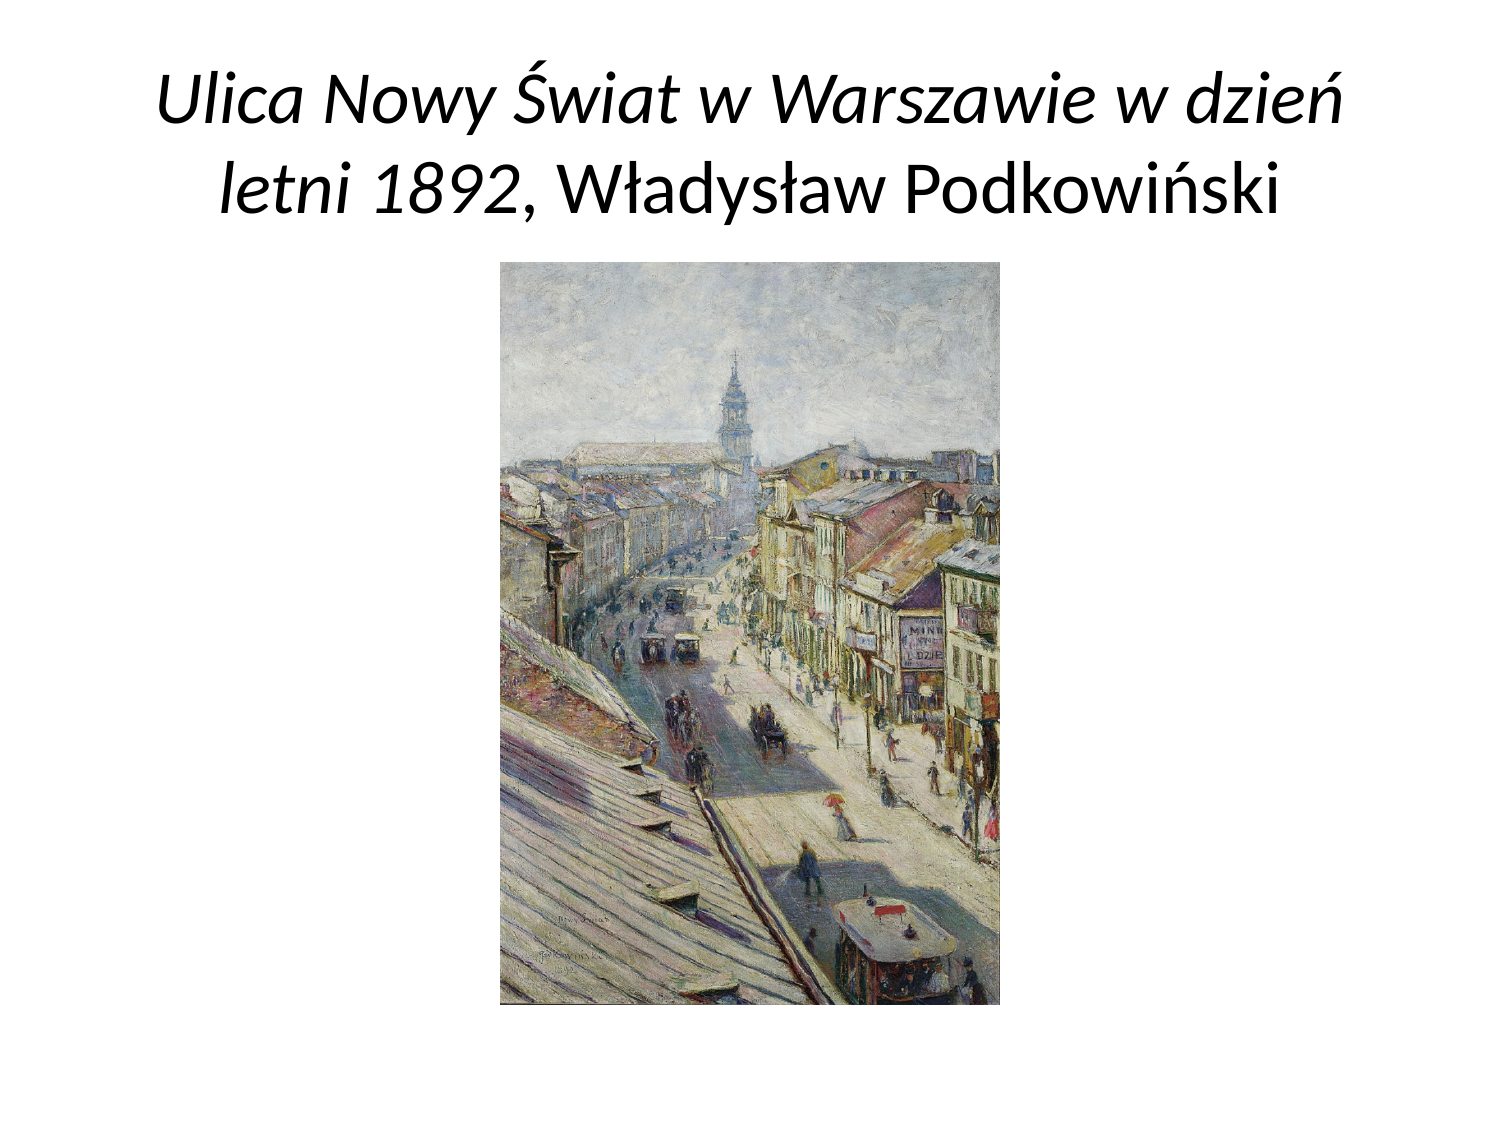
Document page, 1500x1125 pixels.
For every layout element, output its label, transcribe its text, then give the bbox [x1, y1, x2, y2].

title Ulica Nowy Świat w Warszawie w dzień letni 1892, Władysław Podkowiński [75, 45, 1425, 233]
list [499, 262, 1001, 1006]
